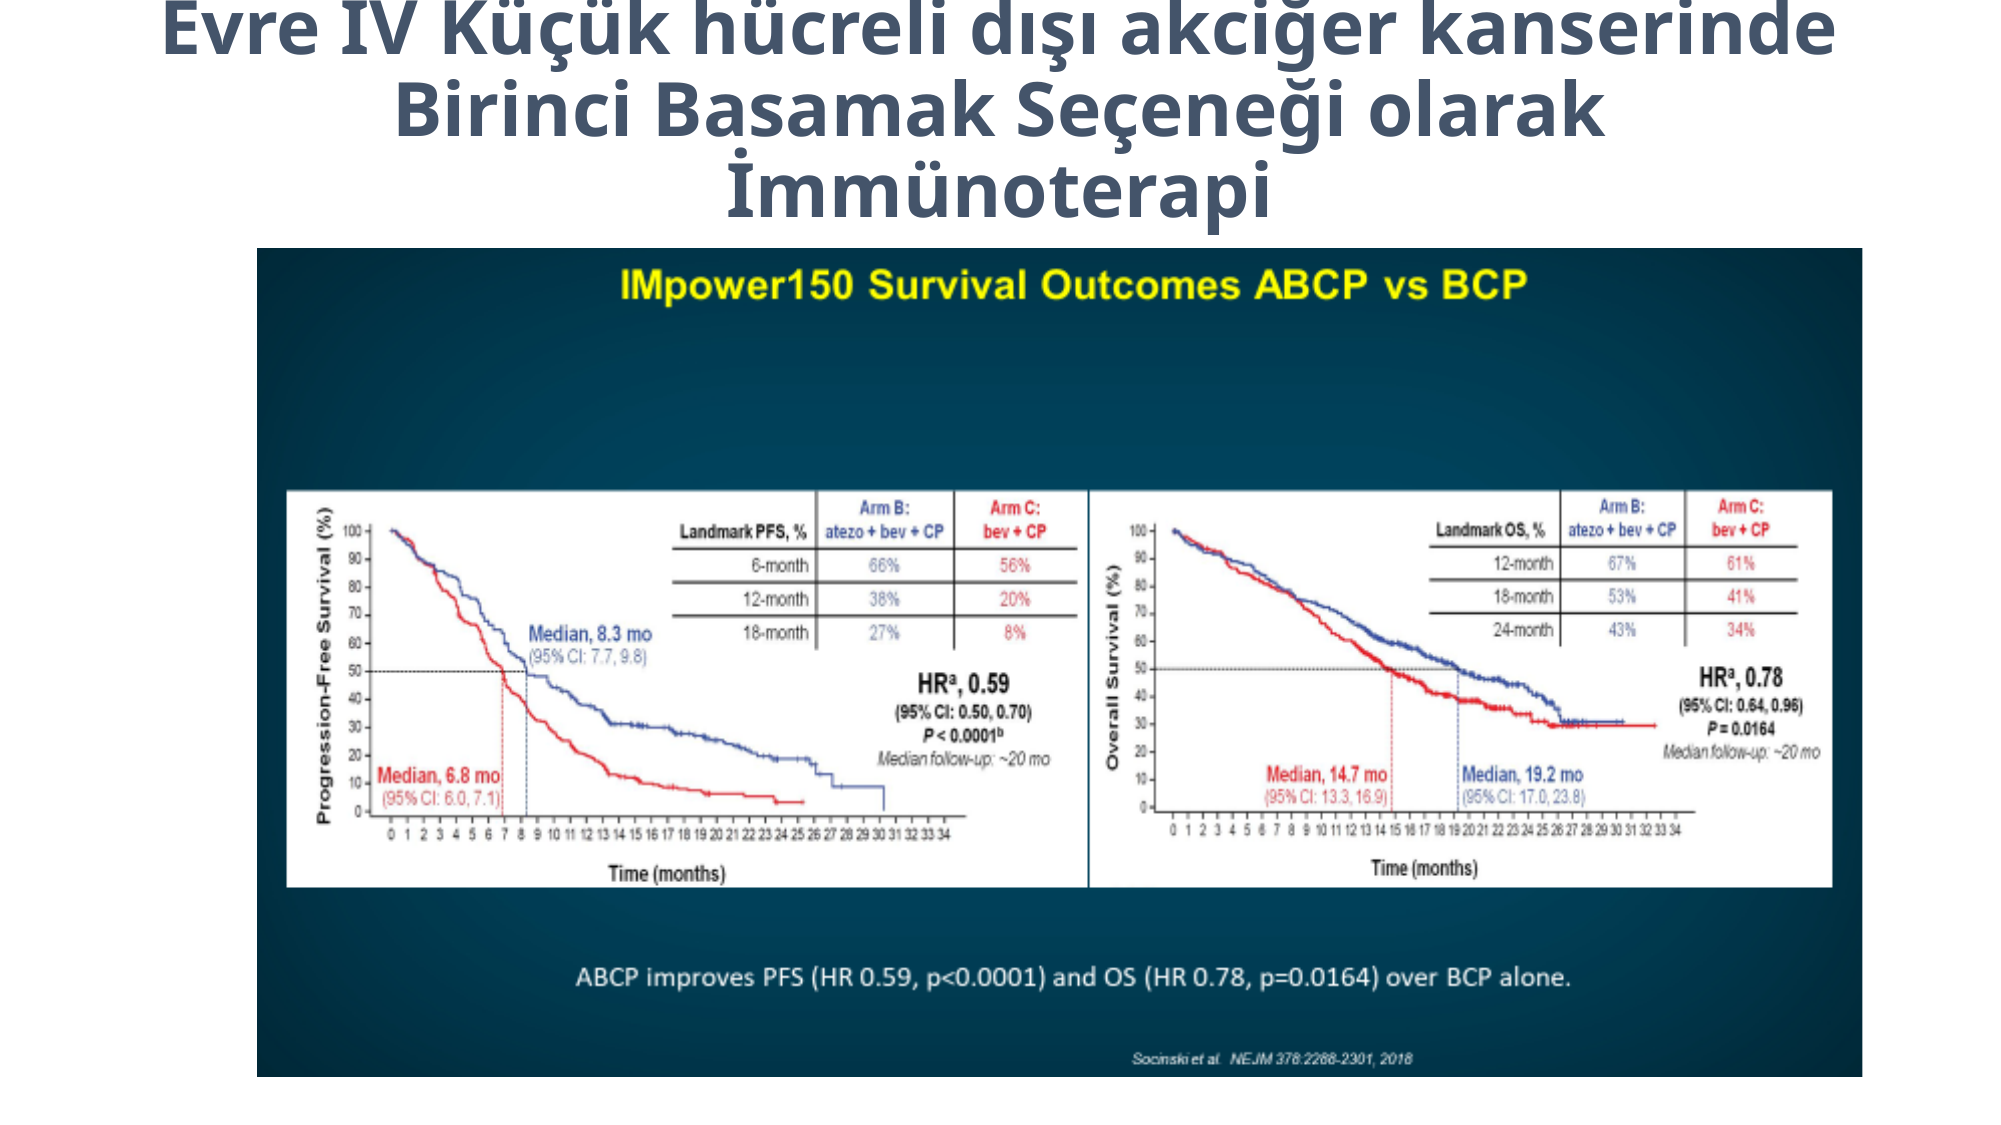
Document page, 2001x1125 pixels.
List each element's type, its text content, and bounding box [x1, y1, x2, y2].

title Evre IV Küçük hücreli dışı akciğer kanserinde Birinci Basamak Seçeneği olarak İmmünoterapi [137, 20, 1863, 204]
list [257, 248, 1863, 1077]
